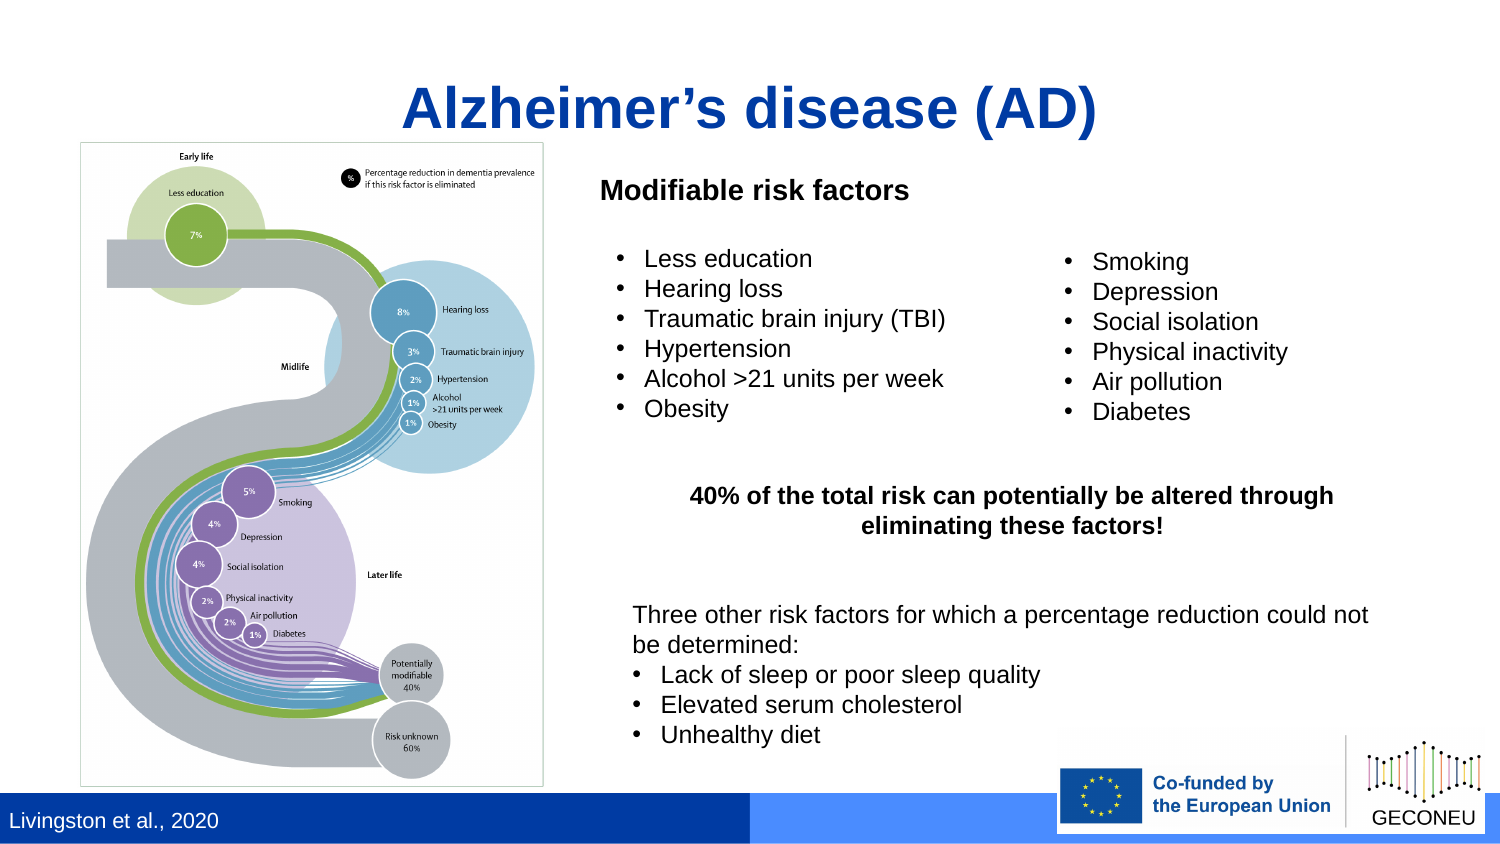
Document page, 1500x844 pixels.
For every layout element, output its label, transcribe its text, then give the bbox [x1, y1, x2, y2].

picture [77, 138, 546, 788]
title Alzheimer’s disease (AD) [117, 55, 1383, 150]
text_box Modifiable risk factors [551, 156, 1393, 224]
text_box 40% of the total risk can potentially be altered through eliminating these factors! Three other risk factors for which a percentage reduction could not be determined: Lack of sleep or poor sleep quality Elevated serum cholesterol Unhealthy diet [617, 471, 1408, 757]
text_box Livingston et al., 2020 [0, 799, 839, 841]
text_box Smoking Depression Social isolation Physical inactivity Air pollution Diabetes [1049, 230, 1422, 437]
text_box Less education Hearing loss Traumatic brain injury (TBI) Hypertension Alcohol >21 units per week Obesity [601, 235, 1018, 430]
picture [1057, 727, 1485, 835]
